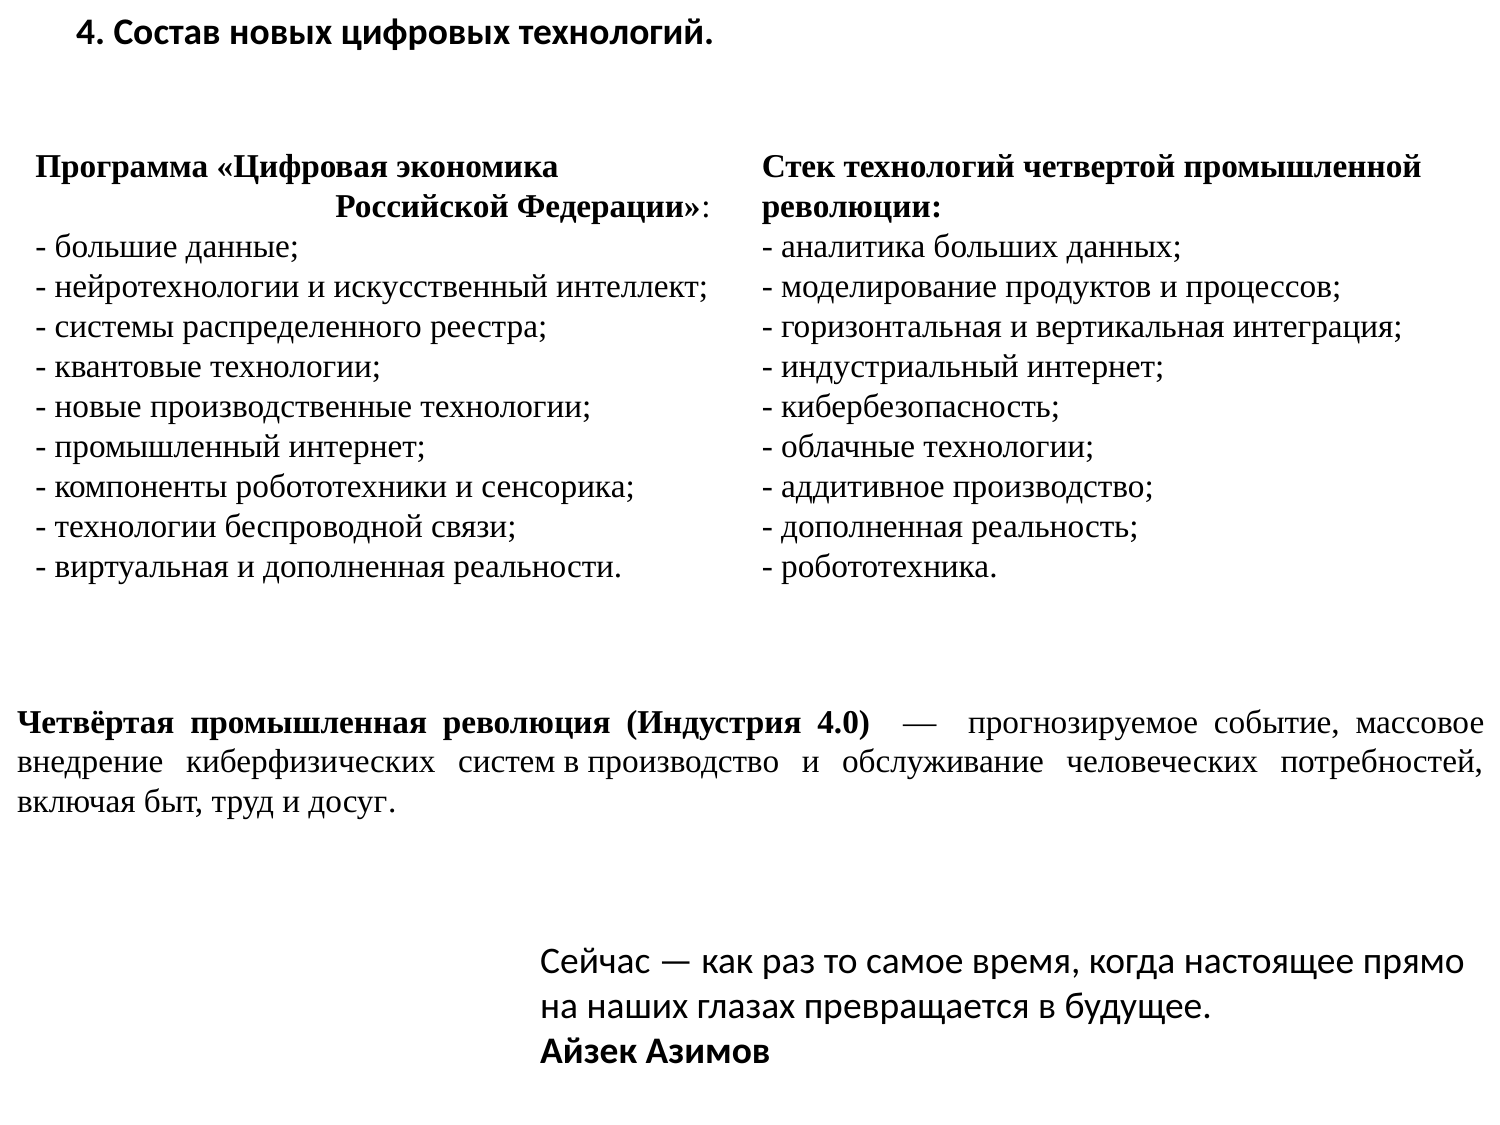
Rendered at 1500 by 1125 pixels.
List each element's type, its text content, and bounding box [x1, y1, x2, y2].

text_box Сейчас — как раз то самое время, когда настоящее прямо на наших глазах превращается в будущее. Айзек Азимов [525, 928, 1500, 1079]
text_box 4. Состав новых цифровых технологий. [61, 0, 730, 60]
text_box Стек технологий четвертой промышленной революции: - аналитика больших данных; - моделирование продуктов и процессов; - горизонтальная и вертикальная интеграция; - индустриальный интернет; - кибербезопасность; - облачные технологии; - аддитивное производство; - дополненная реальность; - робототехника. [755, 137, 1470, 592]
text_box Программа «Цифровая экономика Российской Федерации»: - большие данные; - нейротехнологии и искусственный интеллект; - системы распределенного реестра; - квантовые технологии; - новые производственные технологии; - промышленный интернет; - компоненты робототехники и сенсорика; - технологии беспроводной связи; - виртуальная и дополненная реальности. [29, 137, 743, 592]
text_box Четвёртая промышленная революция (Индустрия 4.0) — прогнозируемое событие, массовое внедрение киберфизических систем в производство и обслуживание человеческих потребностей, включая быт, труд и досуг. [2, 692, 1500, 827]
